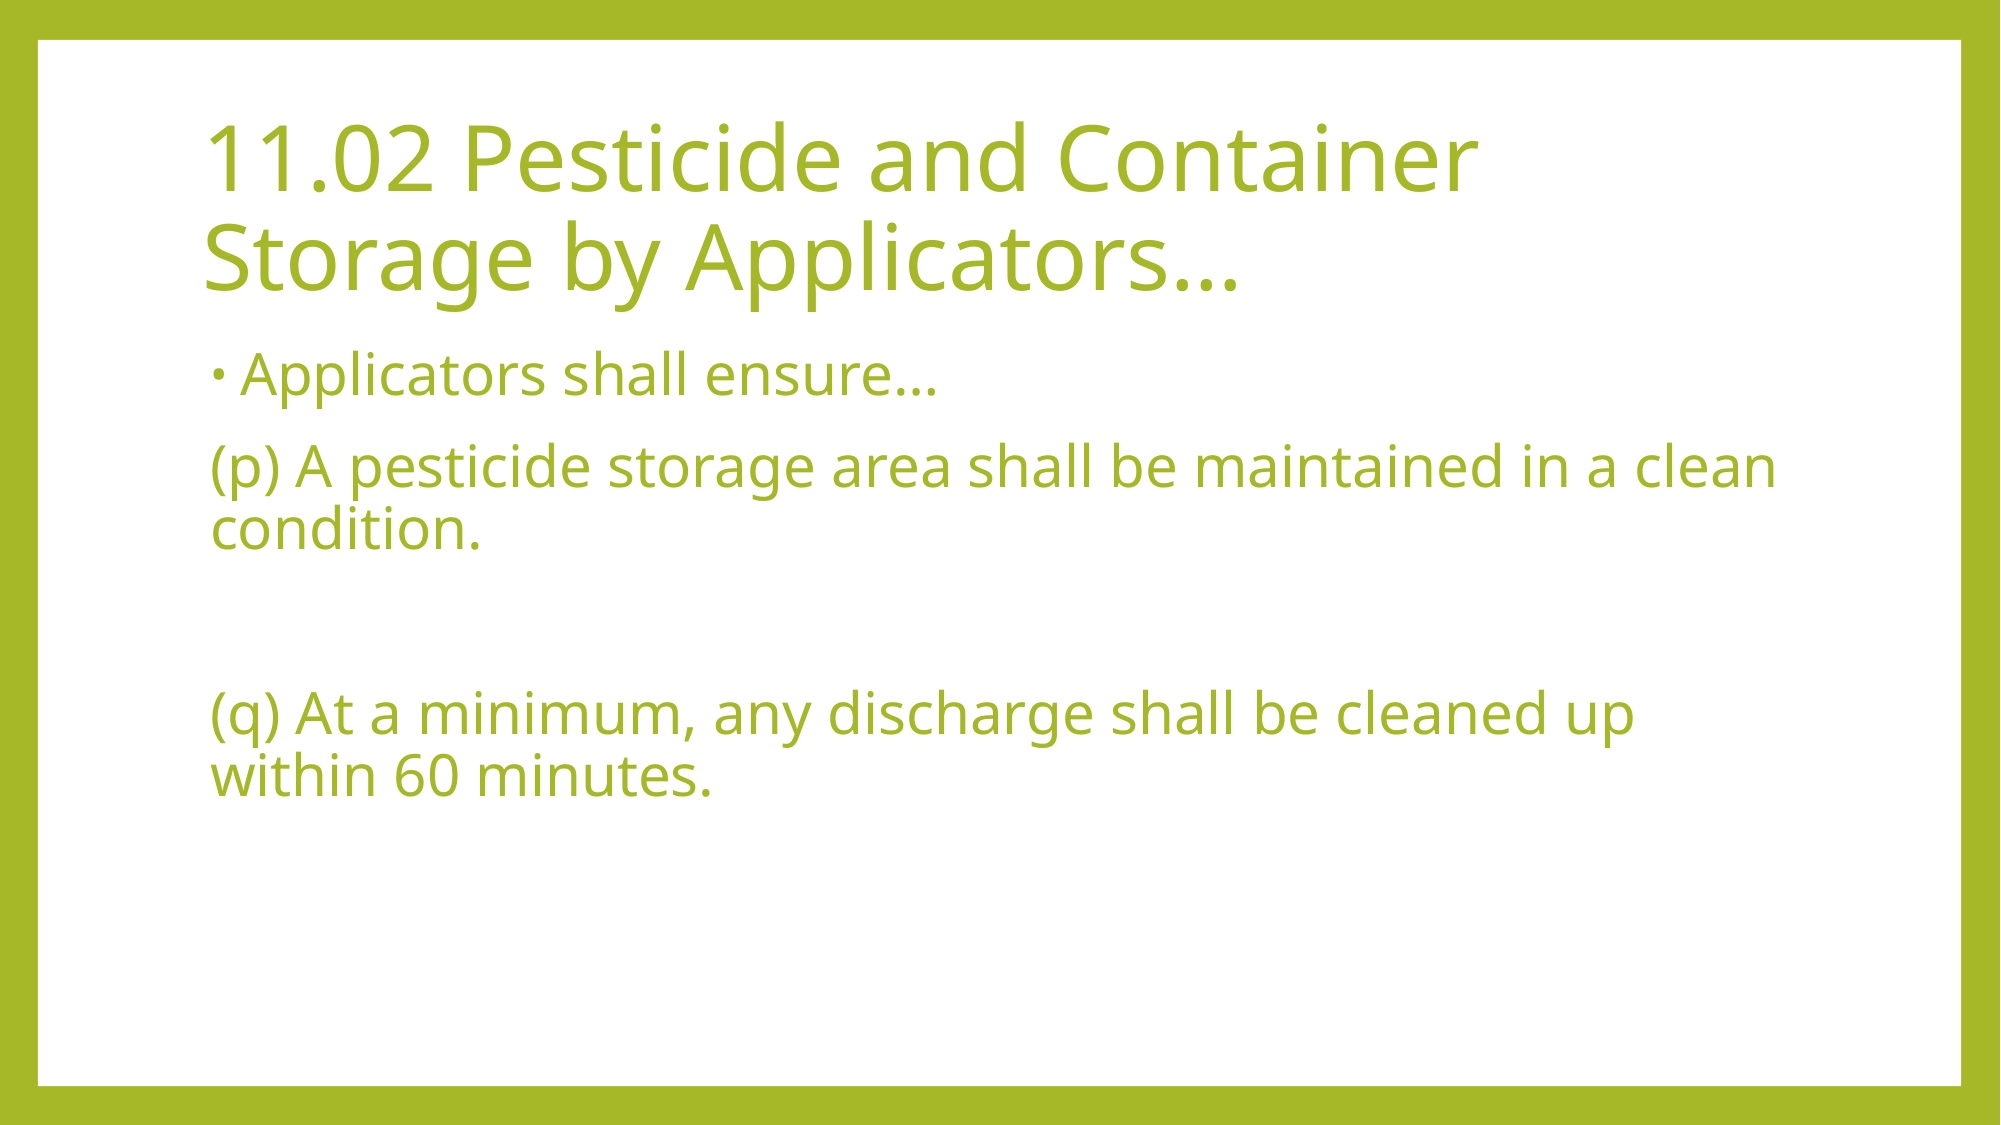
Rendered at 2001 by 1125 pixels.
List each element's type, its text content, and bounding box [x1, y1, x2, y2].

title 11.02 Pesticide and Container Storage by Applicators… [187, 99, 1808, 323]
list Applicators shall ensure… (p) A pesticide storage area shall be maintained in a clean condition. (q) At a minimum, any discharge shall be cleaned up within 60 minutes. [187, 337, 1808, 1000]
